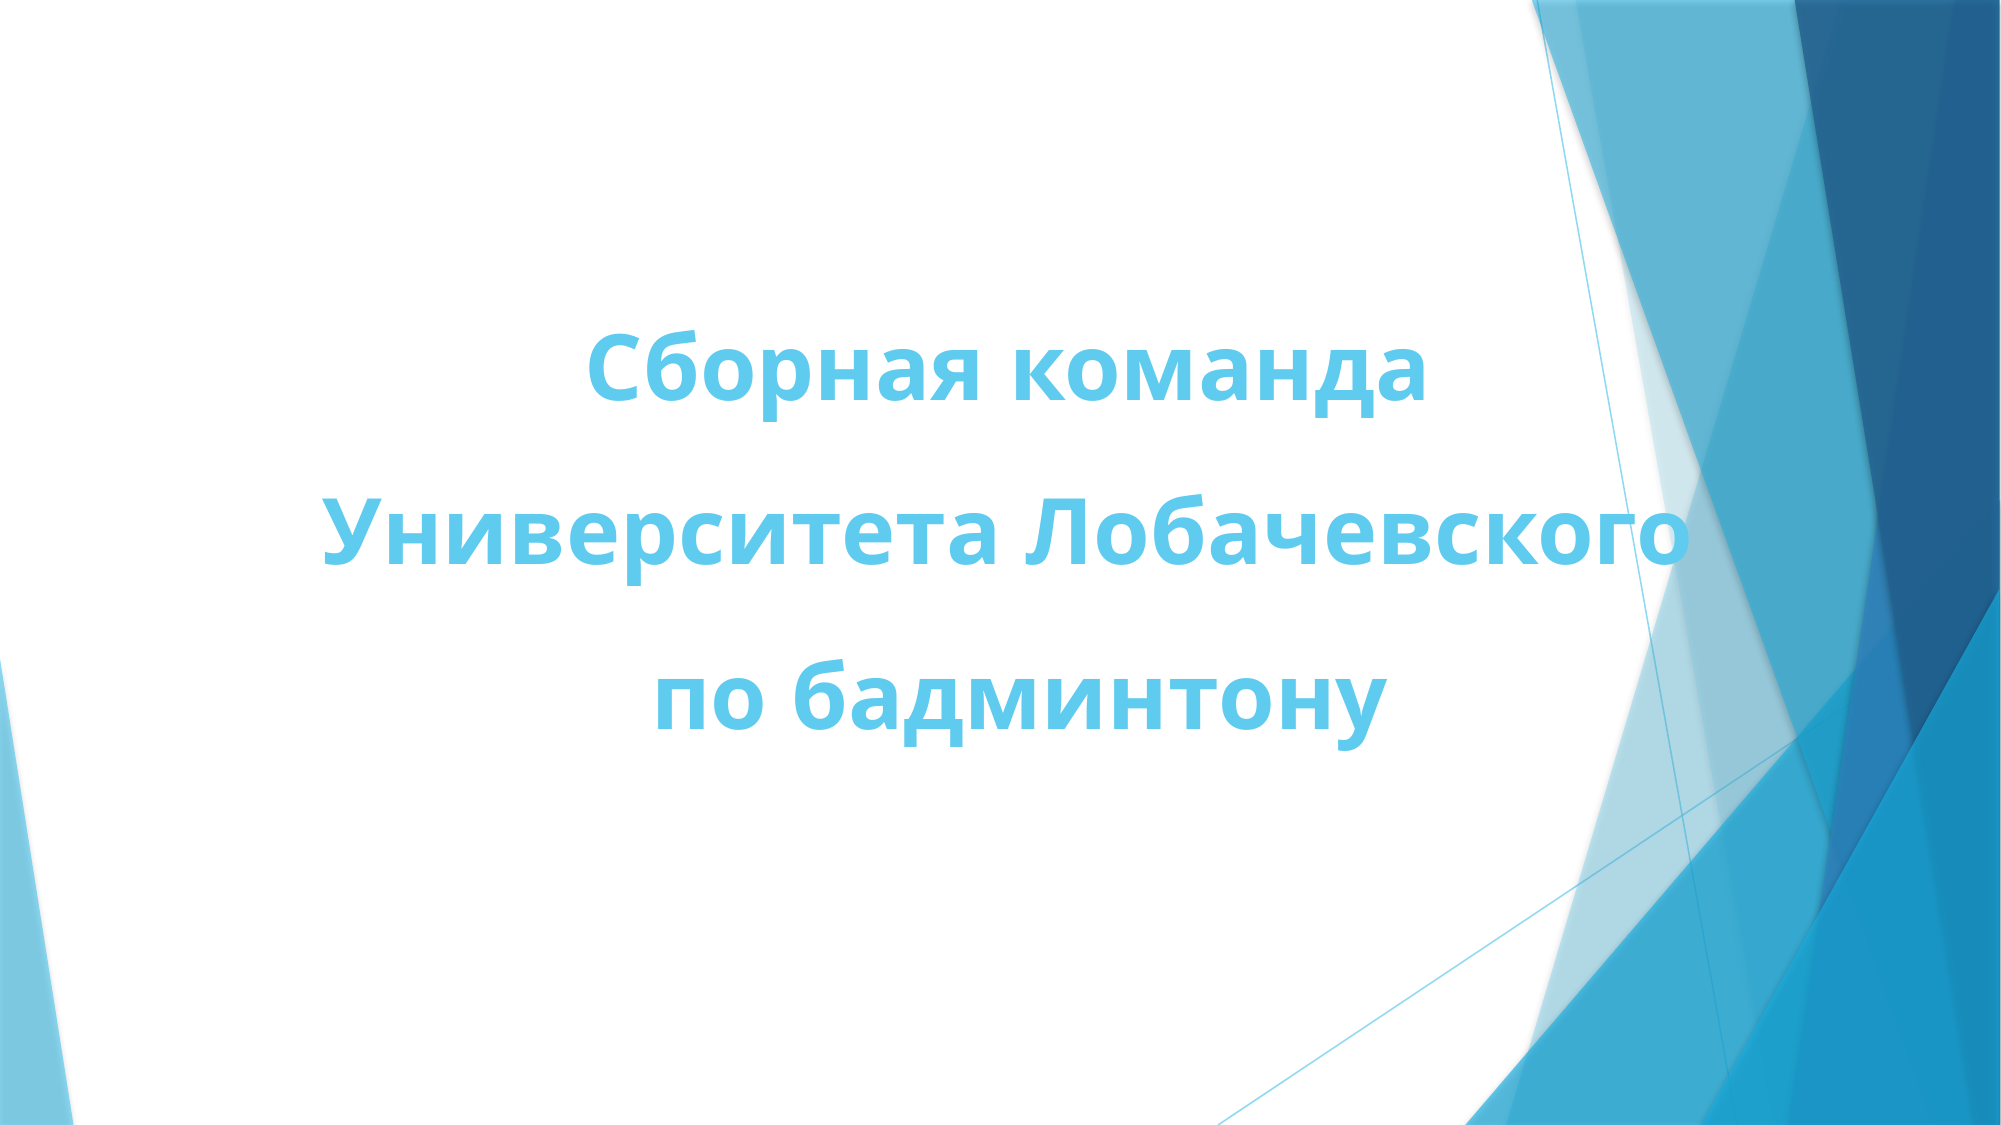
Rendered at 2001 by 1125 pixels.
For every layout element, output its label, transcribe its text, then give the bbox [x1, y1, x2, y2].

title Сборная команда Университета Лобачевского по бадминтону [293, 246, 1746, 918]
